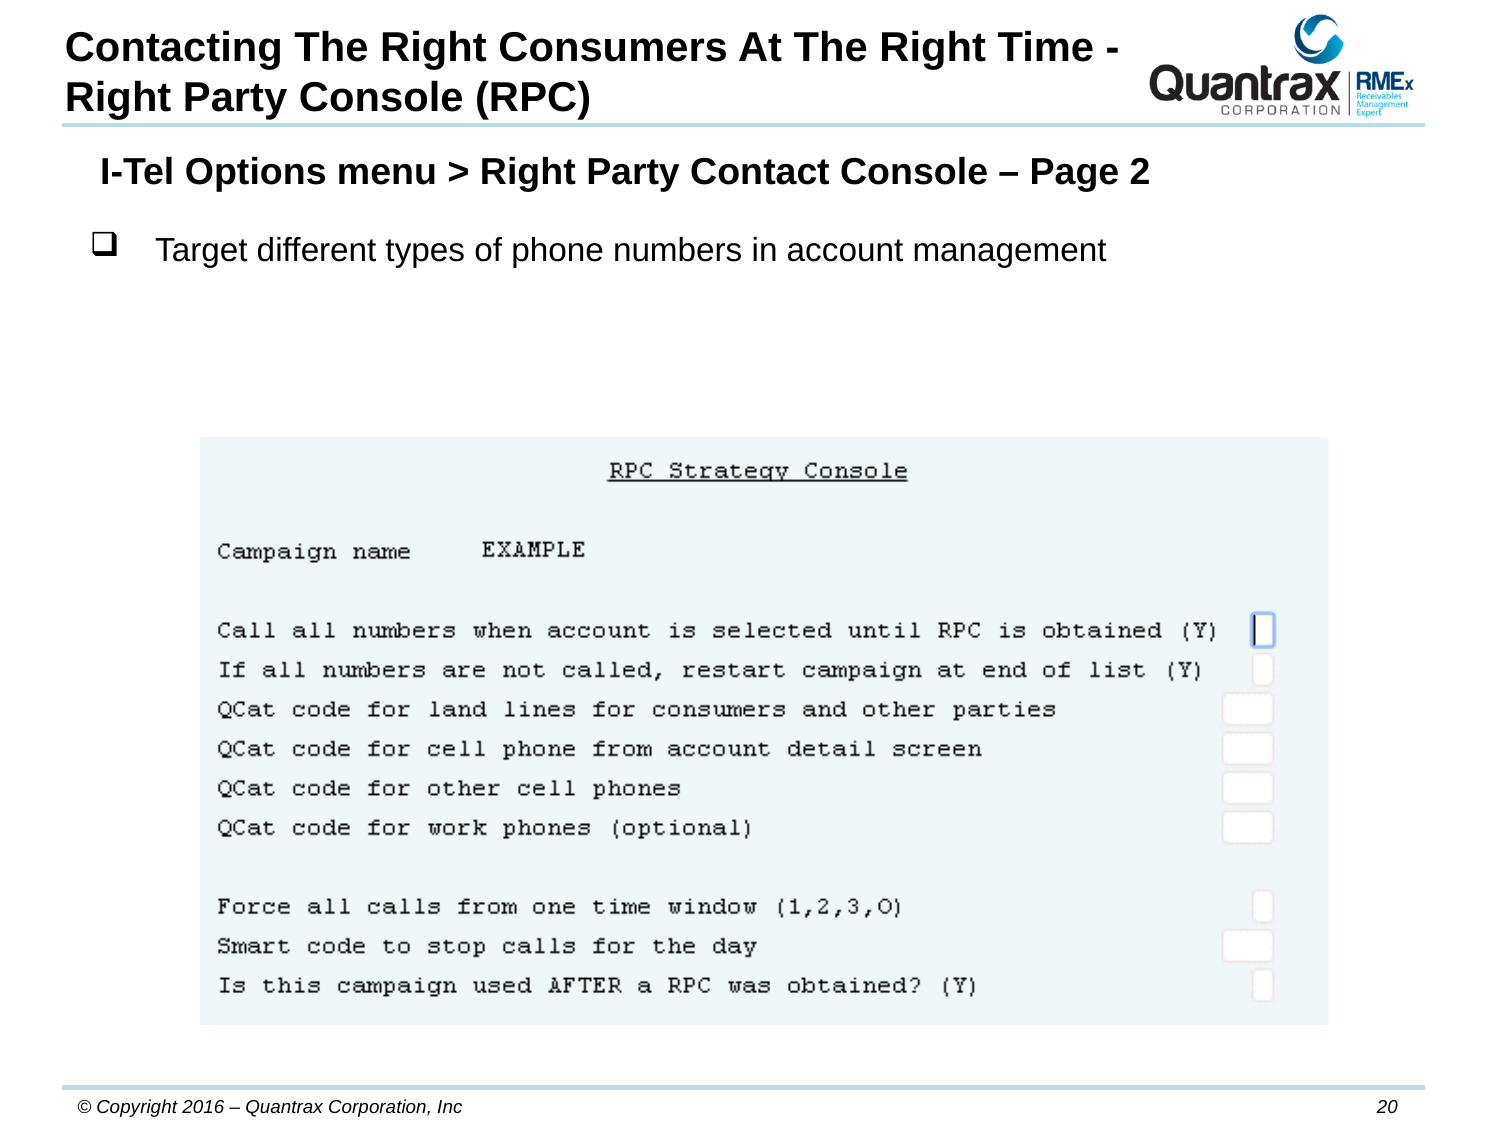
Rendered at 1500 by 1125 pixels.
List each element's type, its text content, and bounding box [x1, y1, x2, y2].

text_box Contacting The Right Consumers At The Right Time - Right Party Console (RPC) [49, 12, 1175, 128]
text_box I-Tel Options menu > Right Party Contact Console – Page 2 [74, 139, 1413, 200]
text_box Target different types of phone numbers in account management [74, 224, 1500, 400]
picture [199, 437, 1329, 1025]
picture [1175, 12, 1414, 118]
